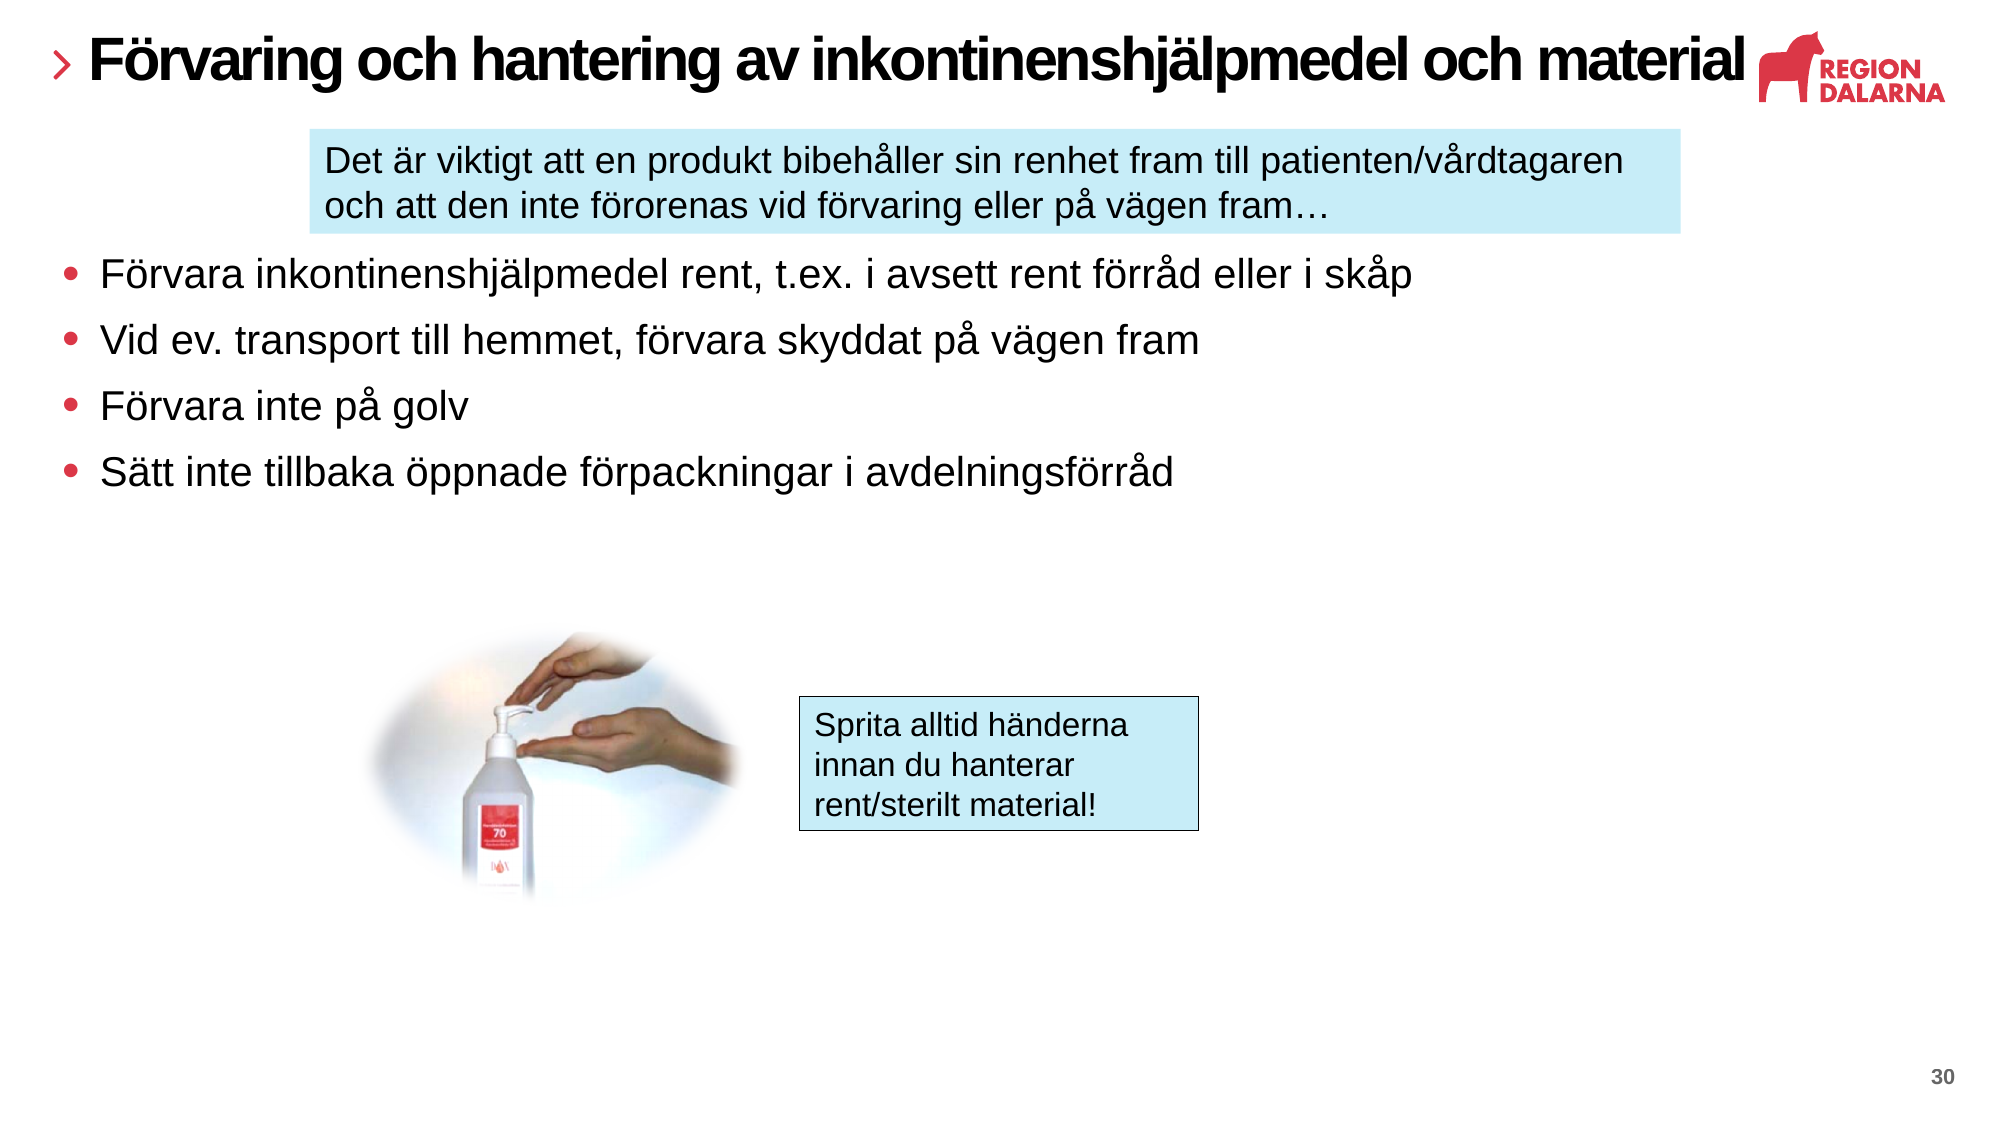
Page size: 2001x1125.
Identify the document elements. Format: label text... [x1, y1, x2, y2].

picture [355, 621, 750, 908]
title Förvaring och hantering av inkontinenshjälpmedel och material [88, 27, 1861, 151]
list Förvara inkontinenshjälpmedel rent, t.ex. i avsett rent förråd eller i skåp Vid ev. transport till hemmet, förvara skyddat på vägen fram Förvara inte på golv Sätt inte tillbaka öppnade förpackningar i avdelningsförråd [62, 252, 1928, 1125]
text_box Det är viktigt att en produkt bibehåller sin renhet fram till patienten/vårdtagaren och att den inte förorenas vid förvaring eller på vägen fram… [309, 128, 1681, 234]
text_box Sprita alltid händerna innan du hanterar rent/sterilt material! [799, 696, 1199, 831]
